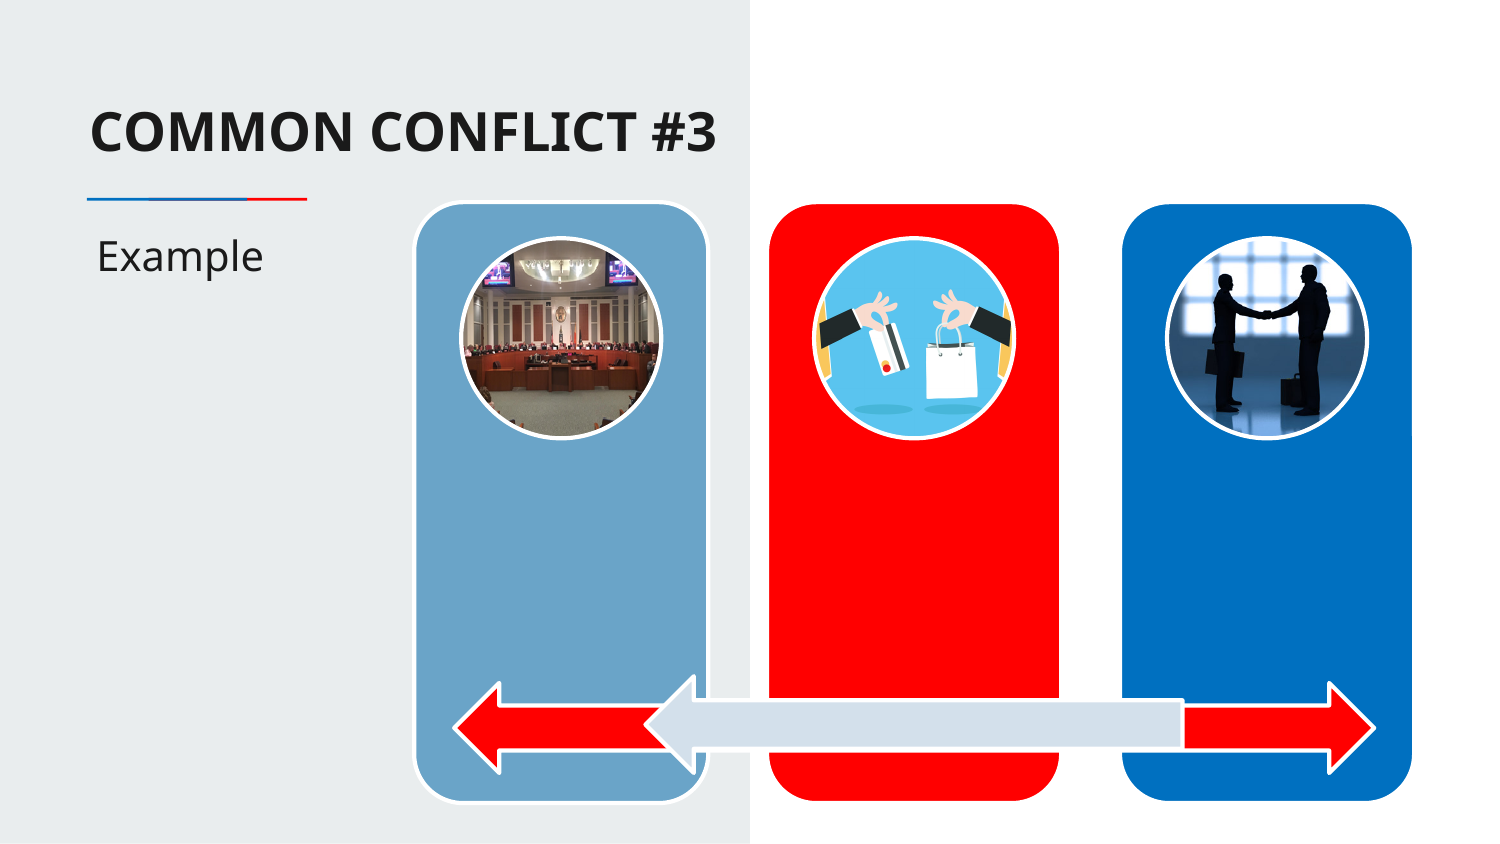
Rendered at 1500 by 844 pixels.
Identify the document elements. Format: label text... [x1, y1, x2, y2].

text_box Example [81, 222, 392, 288]
text_box Common Conflict #3 [75, 89, 875, 170]
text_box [413, 201, 1415, 804]
